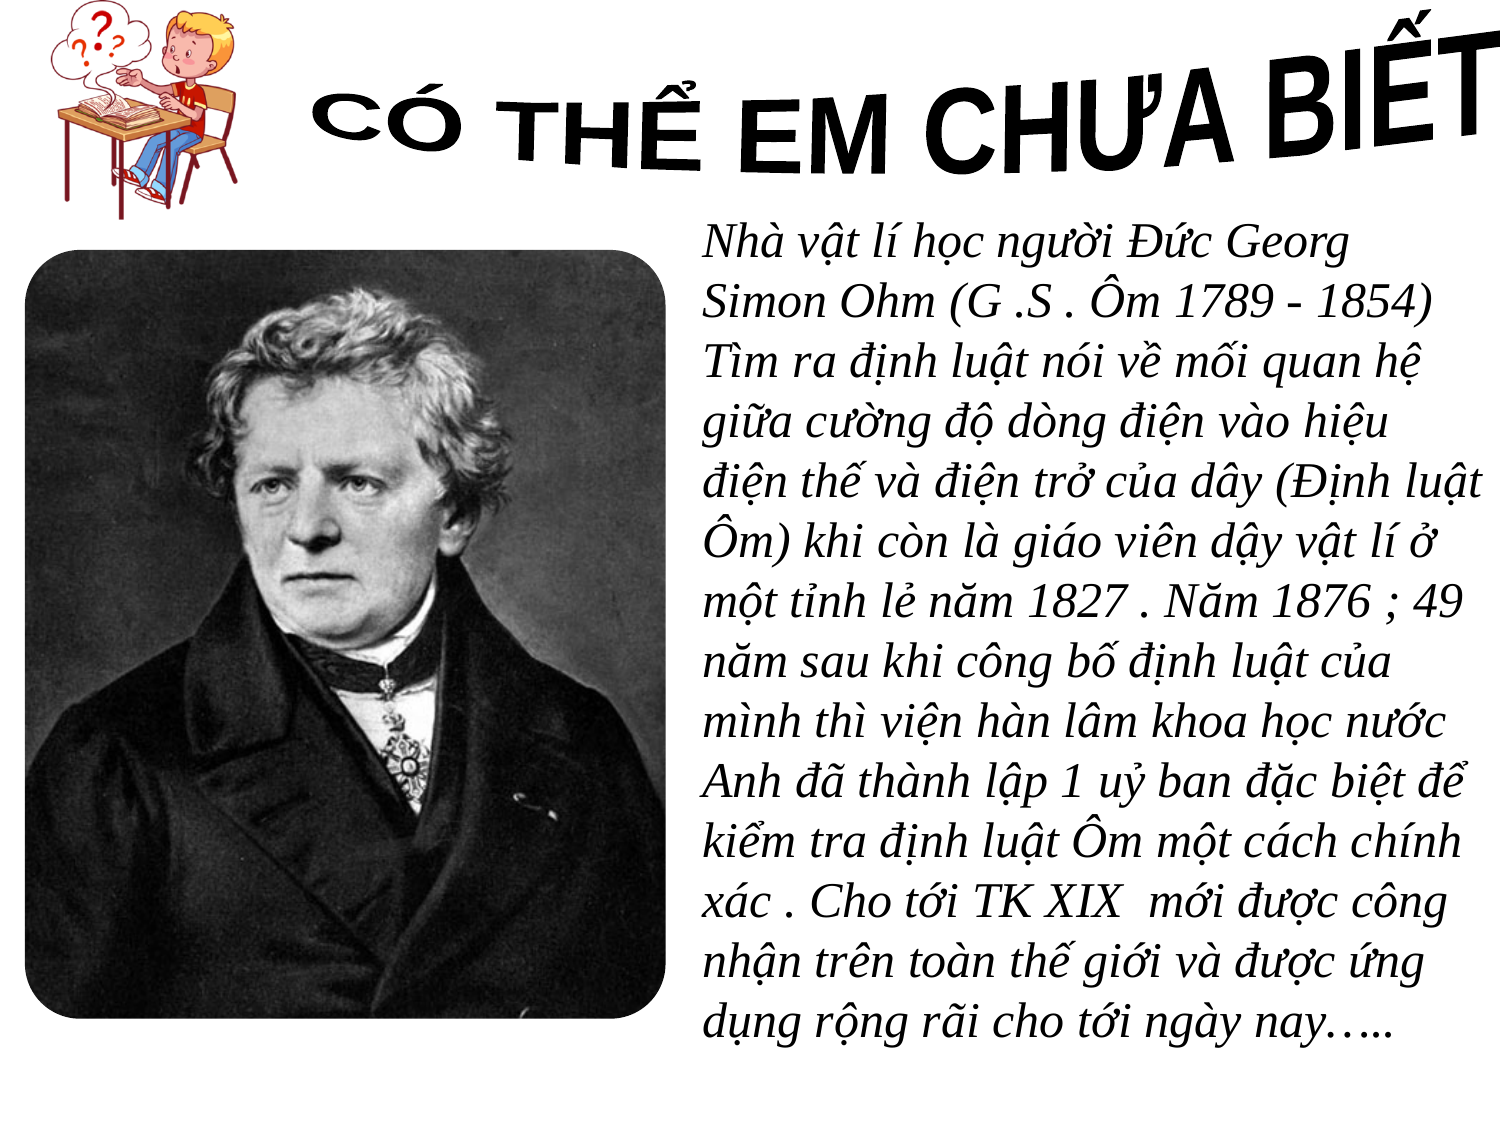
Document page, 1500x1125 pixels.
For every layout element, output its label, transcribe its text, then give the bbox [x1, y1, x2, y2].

text_box Nhà vật lí học người Đức Georg Simon Ohm (G .S . Ôm 1789 - 1854) Tìm ra định luật nói về mối quan hệ giữa cường độ dòng điện vào hiệu điện thế và điện trở của dây (Định luật Ôm) khi còn là giáo viên dậy vật lí ở một tỉnh lẻ năm 1827 . Năm 1876 ; 49 năm sau khi công bố định luật của mình thì viện hàn lâm khoa học nước Anh đã thành lập 1 uỷ ban đặc biệt để kiểm tra định luật Ôm một cách chính xác . Cho tới TK XIX mới được công nhận trên toàn thế giới và được ứng dụng rộng rãi cho tới ngày nay….. [687, 199, 1500, 1055]
picture [49, 0, 242, 220]
picture [24, 249, 666, 1019]
